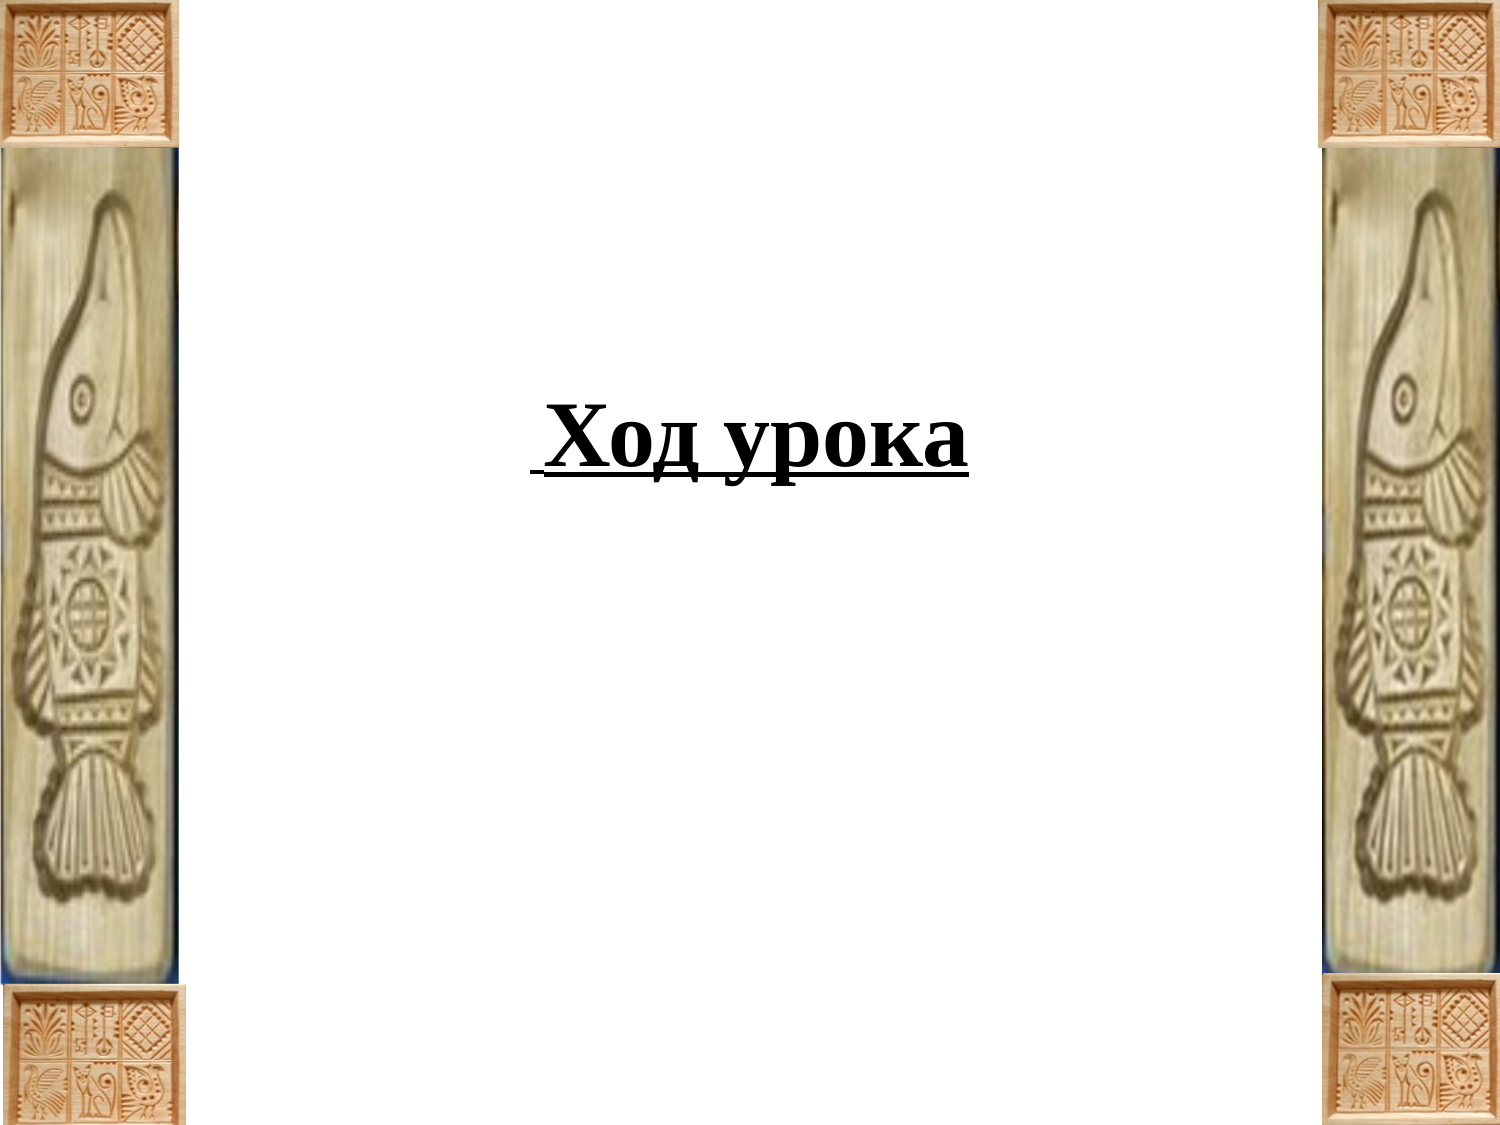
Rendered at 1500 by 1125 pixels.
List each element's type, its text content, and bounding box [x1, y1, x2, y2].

picture [0, 0, 532, 983]
picture [1318, 0, 1500, 1125]
list Ход урока [230, 113, 1270, 1024]
picture [3, 984, 186, 1125]
